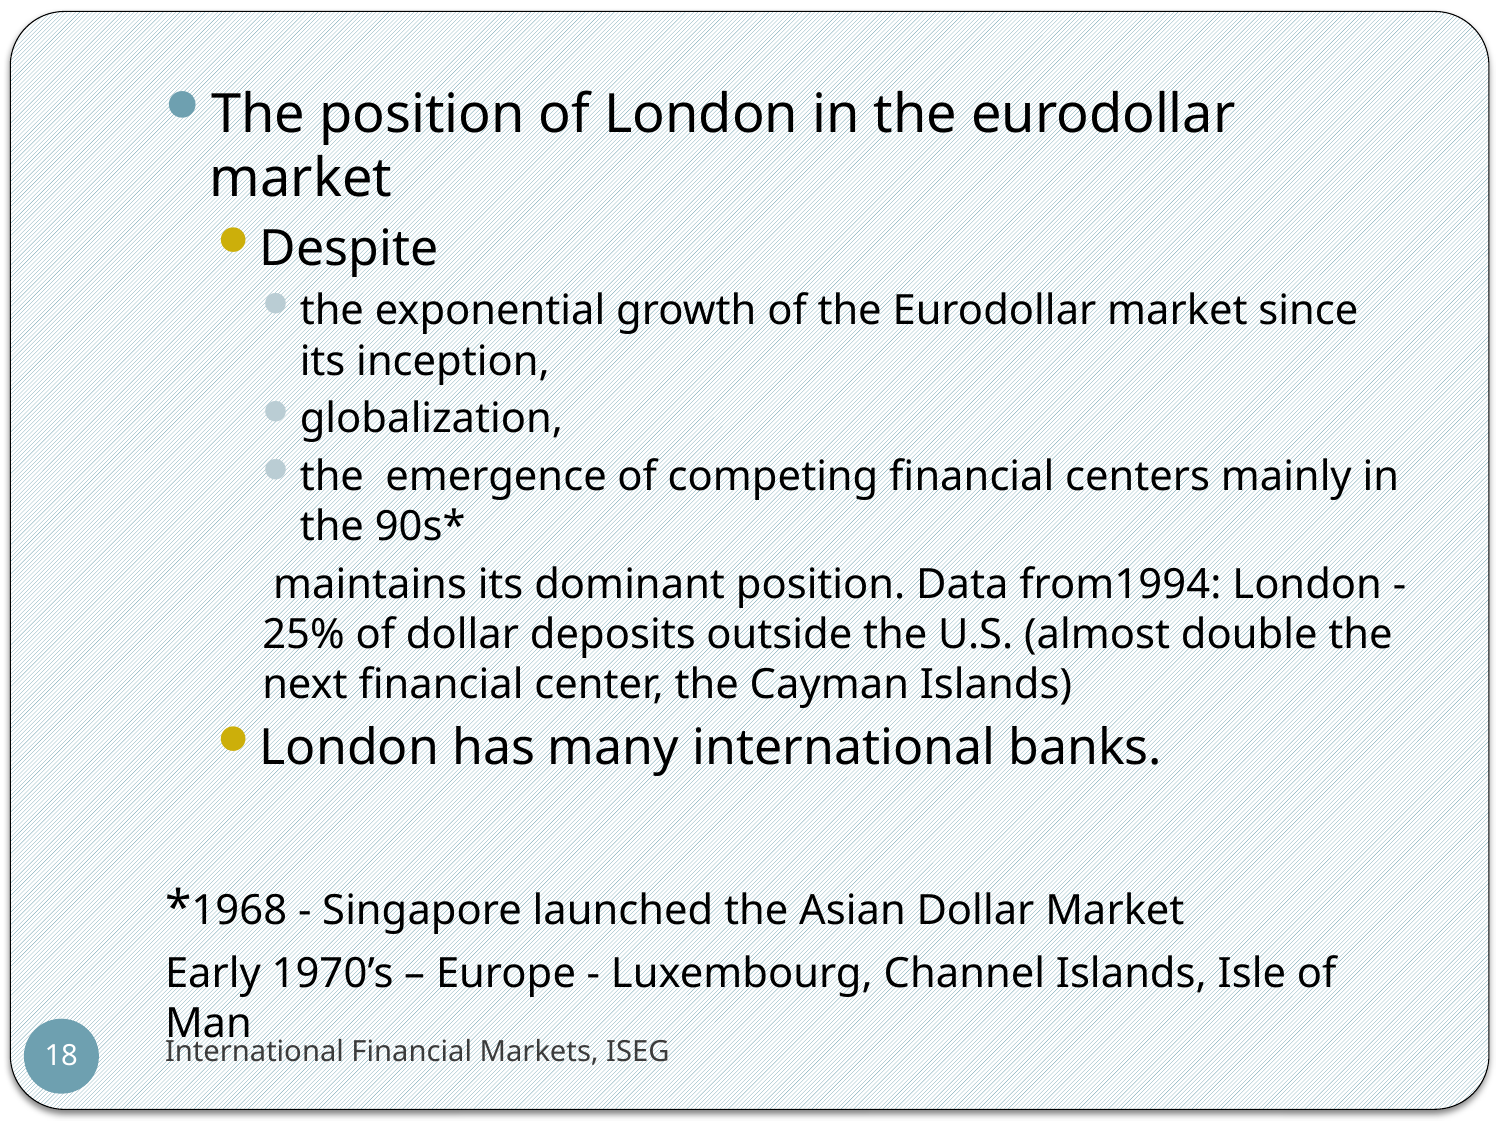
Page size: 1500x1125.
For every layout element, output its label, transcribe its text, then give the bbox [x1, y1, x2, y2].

list The position of London in the eurodollar market Despite the exponential growth of the Eurodollar market since its inception, globalization, the emergence of competing financial centers mainly in the 90s* maintains its dominant position. Data from1994: London - 25% of dollar deposits outside the U.S. (almost double the next financial center, the Cayman Islands) London has many international banks. *1968 - Singapore launched the Asian Dollar Market Early 1970’s – Europe - Luxembourg, Channel Islands, Isle of Man [149, 70, 1426, 988]
slide_number 18 [23, 1018, 99, 1094]
footer International Financial Markets, ISEG [150, 1012, 800, 1088]
